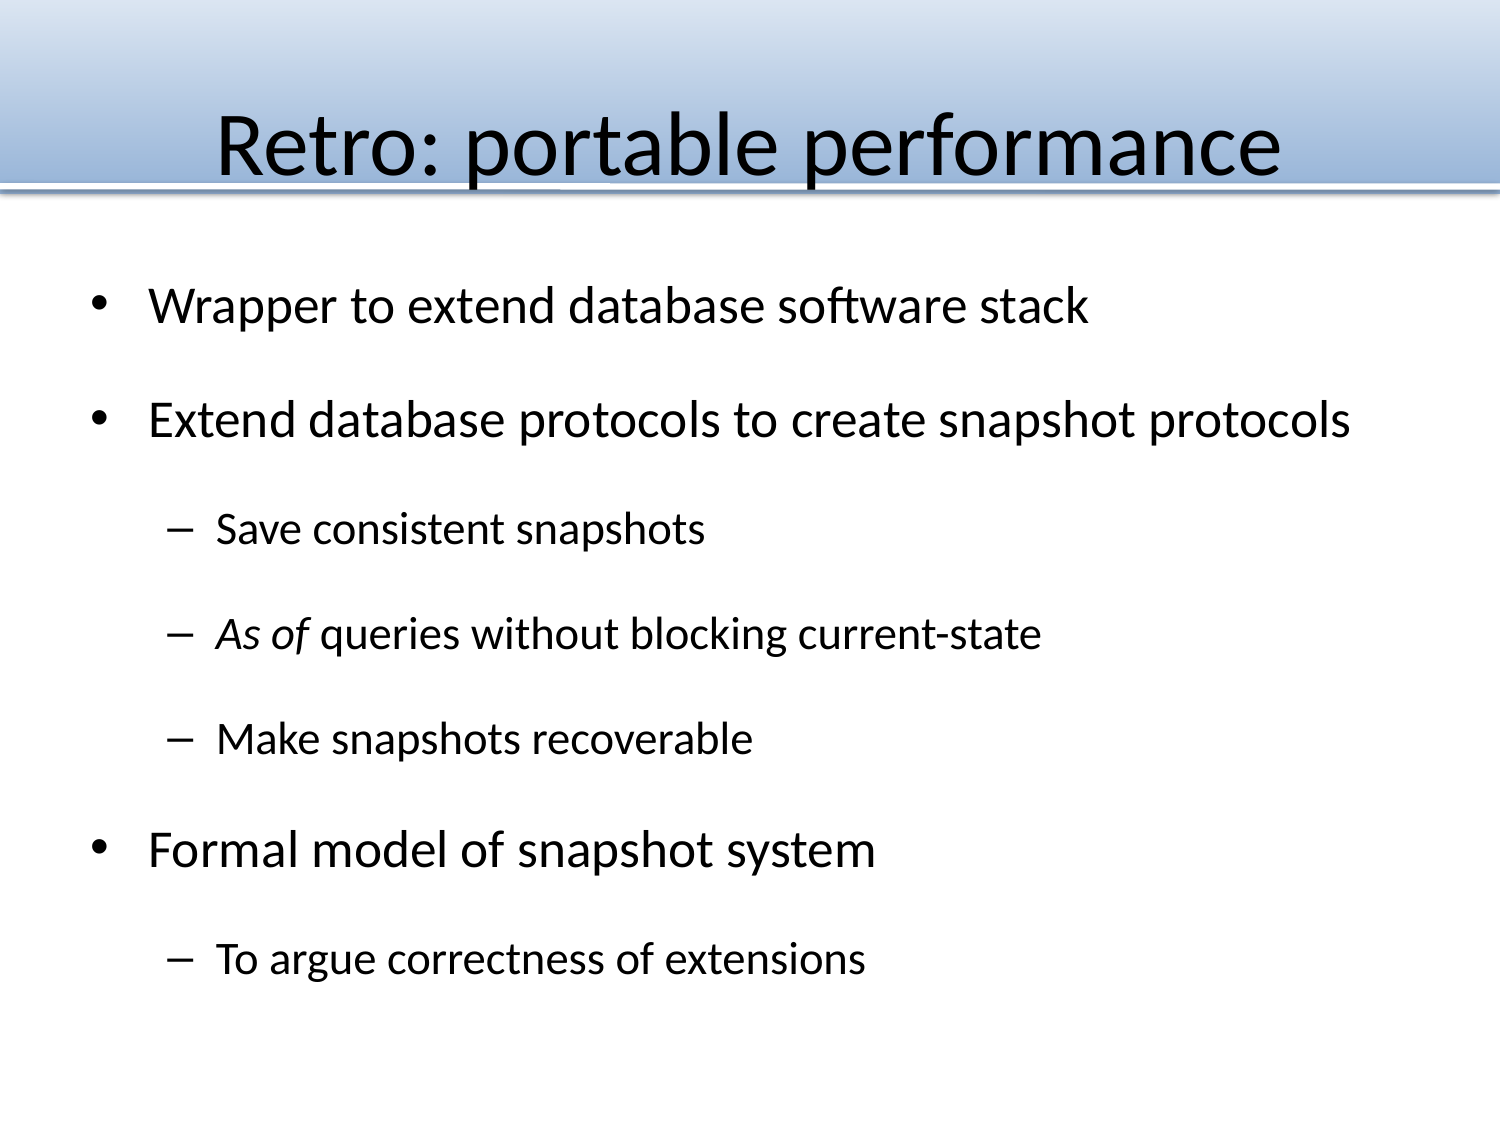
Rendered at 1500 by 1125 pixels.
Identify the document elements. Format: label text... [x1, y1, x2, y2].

list Wrapper to extend database software stack Extend database protocols to create snapshot protocols Save consistent snapshots As of queries without blocking current-state Make snapshots recoverable Formal model of snapshot system To argue correctness of extensions [75, 262, 1425, 1005]
title Retro: portable performance [75, 45, 1425, 233]
